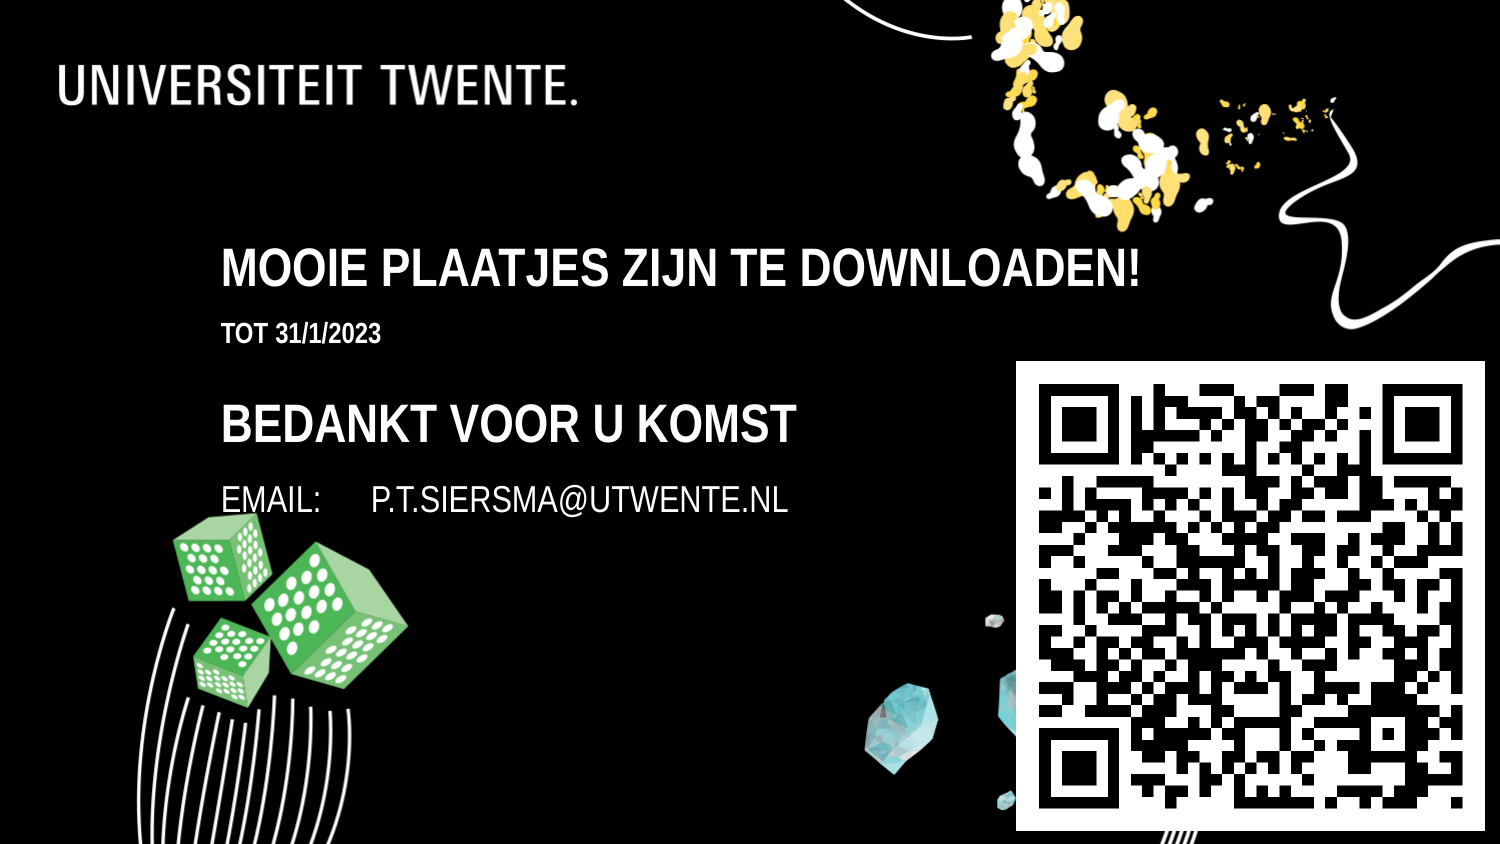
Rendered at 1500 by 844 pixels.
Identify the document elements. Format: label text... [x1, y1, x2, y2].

subtitle Email: P.t.siersma@utwente.nl [220, 460, 1011, 597]
title Mooie plaatjes zijn te downloaden! Tot 31/1/2023 Bedankt voor u komst [220, 279, 1335, 460]
picture [0, 0, 1500, 844]
